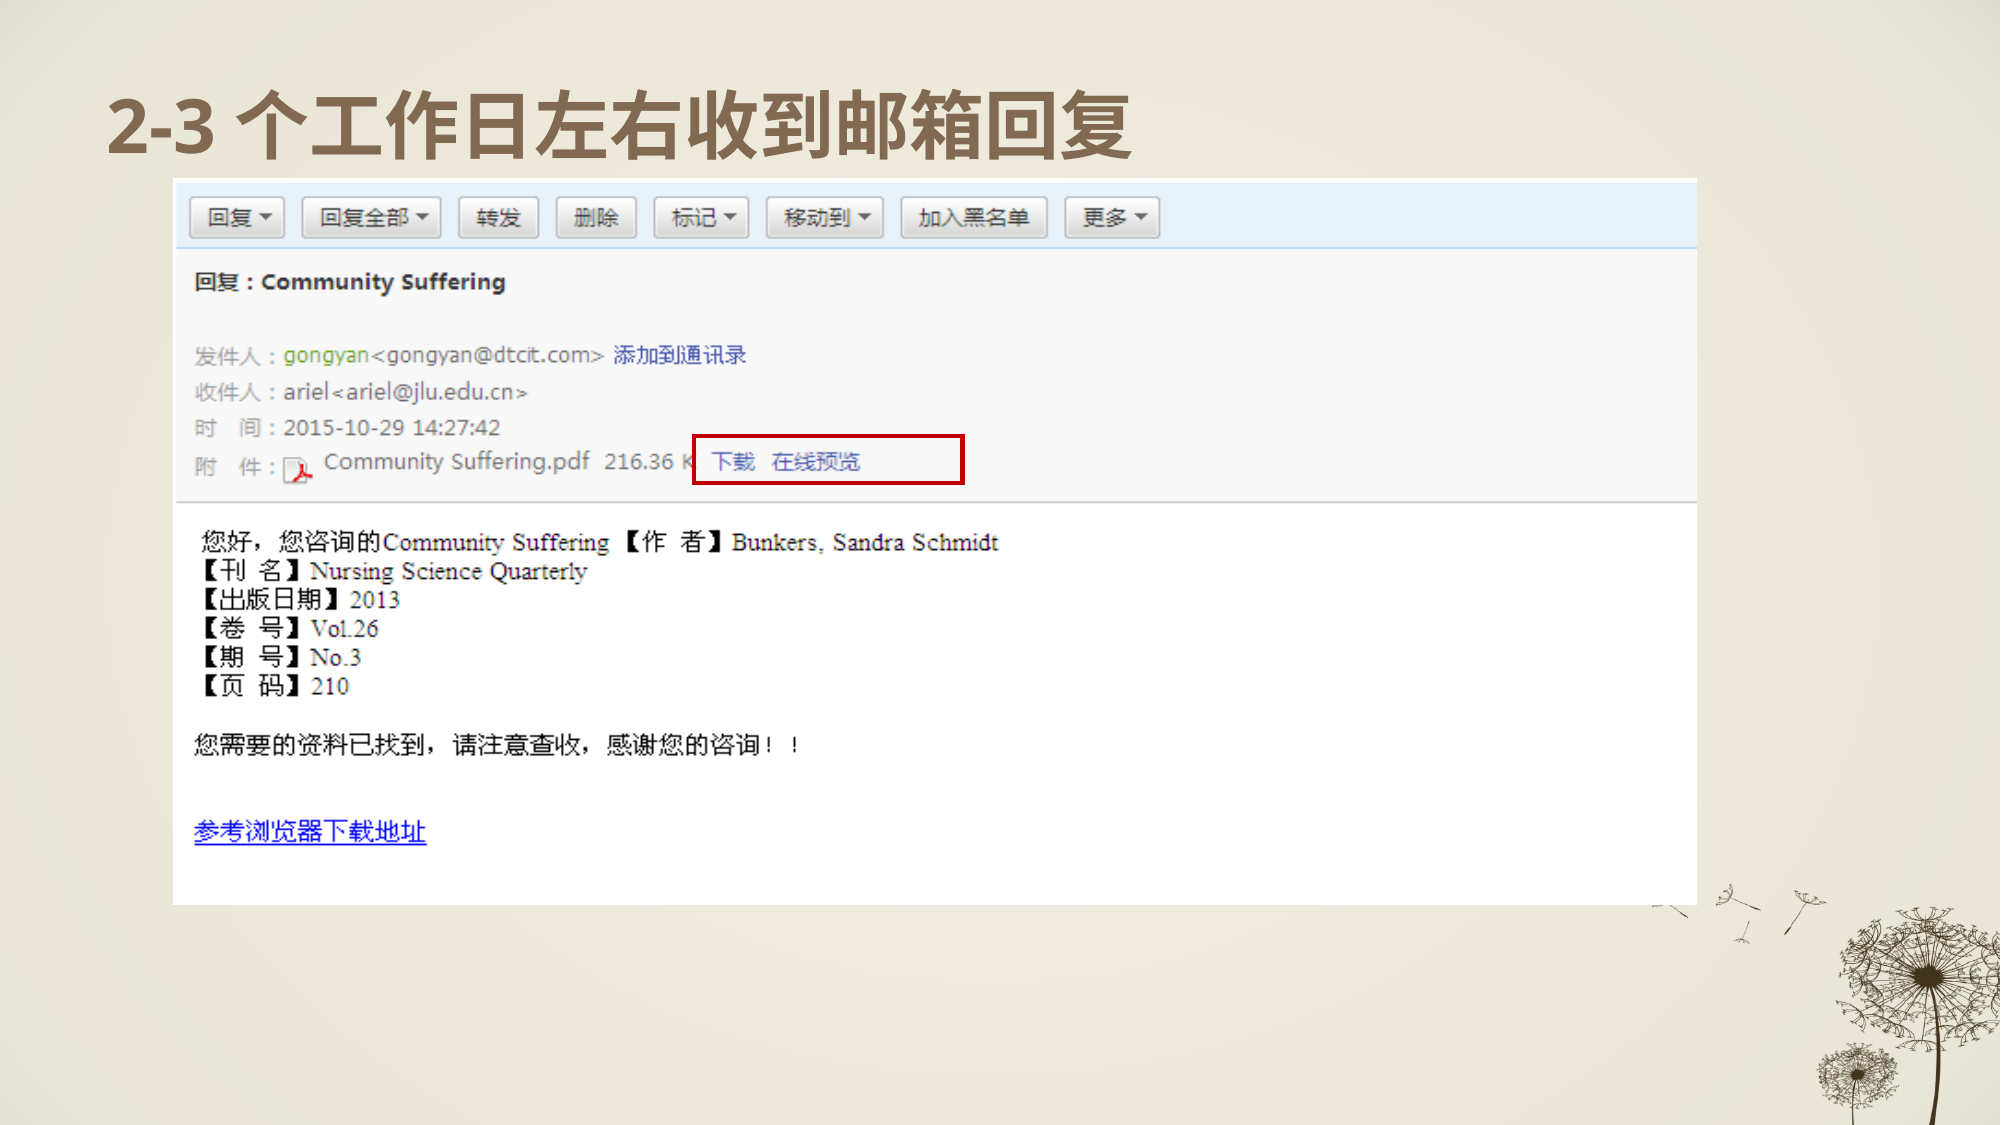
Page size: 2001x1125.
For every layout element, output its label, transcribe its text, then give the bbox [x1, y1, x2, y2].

picture [0, 0, 2000, 1125]
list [173, 178, 1697, 906]
title 2-3个工作日左右收到邮箱回复 [91, 51, 1906, 178]
